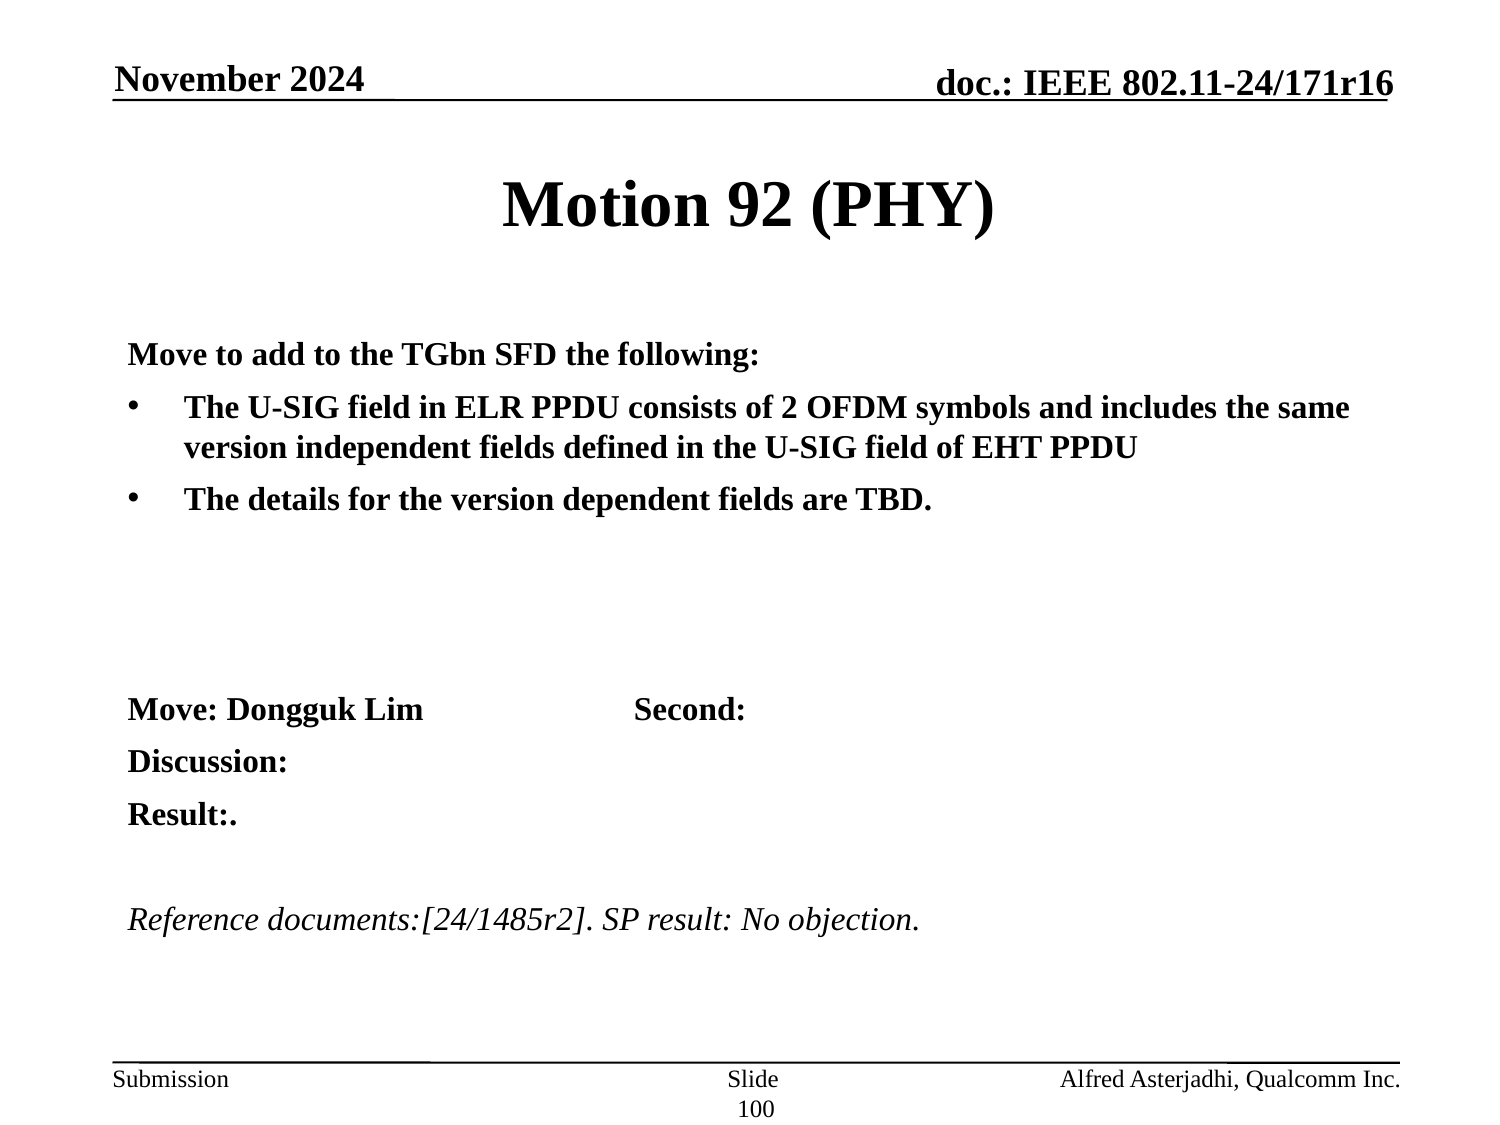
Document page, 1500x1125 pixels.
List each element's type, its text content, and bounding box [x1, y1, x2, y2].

slide_number Slide 100 [712, 1061, 800, 1123]
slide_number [114, 54, 423, 100]
footer Alfred Asterjadhi, Qualcomm Inc. [878, 1061, 1402, 1093]
title Motion 92 (PHY) [112, 112, 1388, 288]
list Move to add to the TGbn SFD the following: The U-SIG field in ELR PPDU consists of 2 OFDM symbols and includes the same version independent fields defined in the U-SIG field of EHT PPDU The details for the version dependent fields are TBD. Move: Dongguk Lim Second: Discussion: Result:. Reference documents:[24/1485r2]. SP result: No objection. [112, 324, 1388, 1000]
